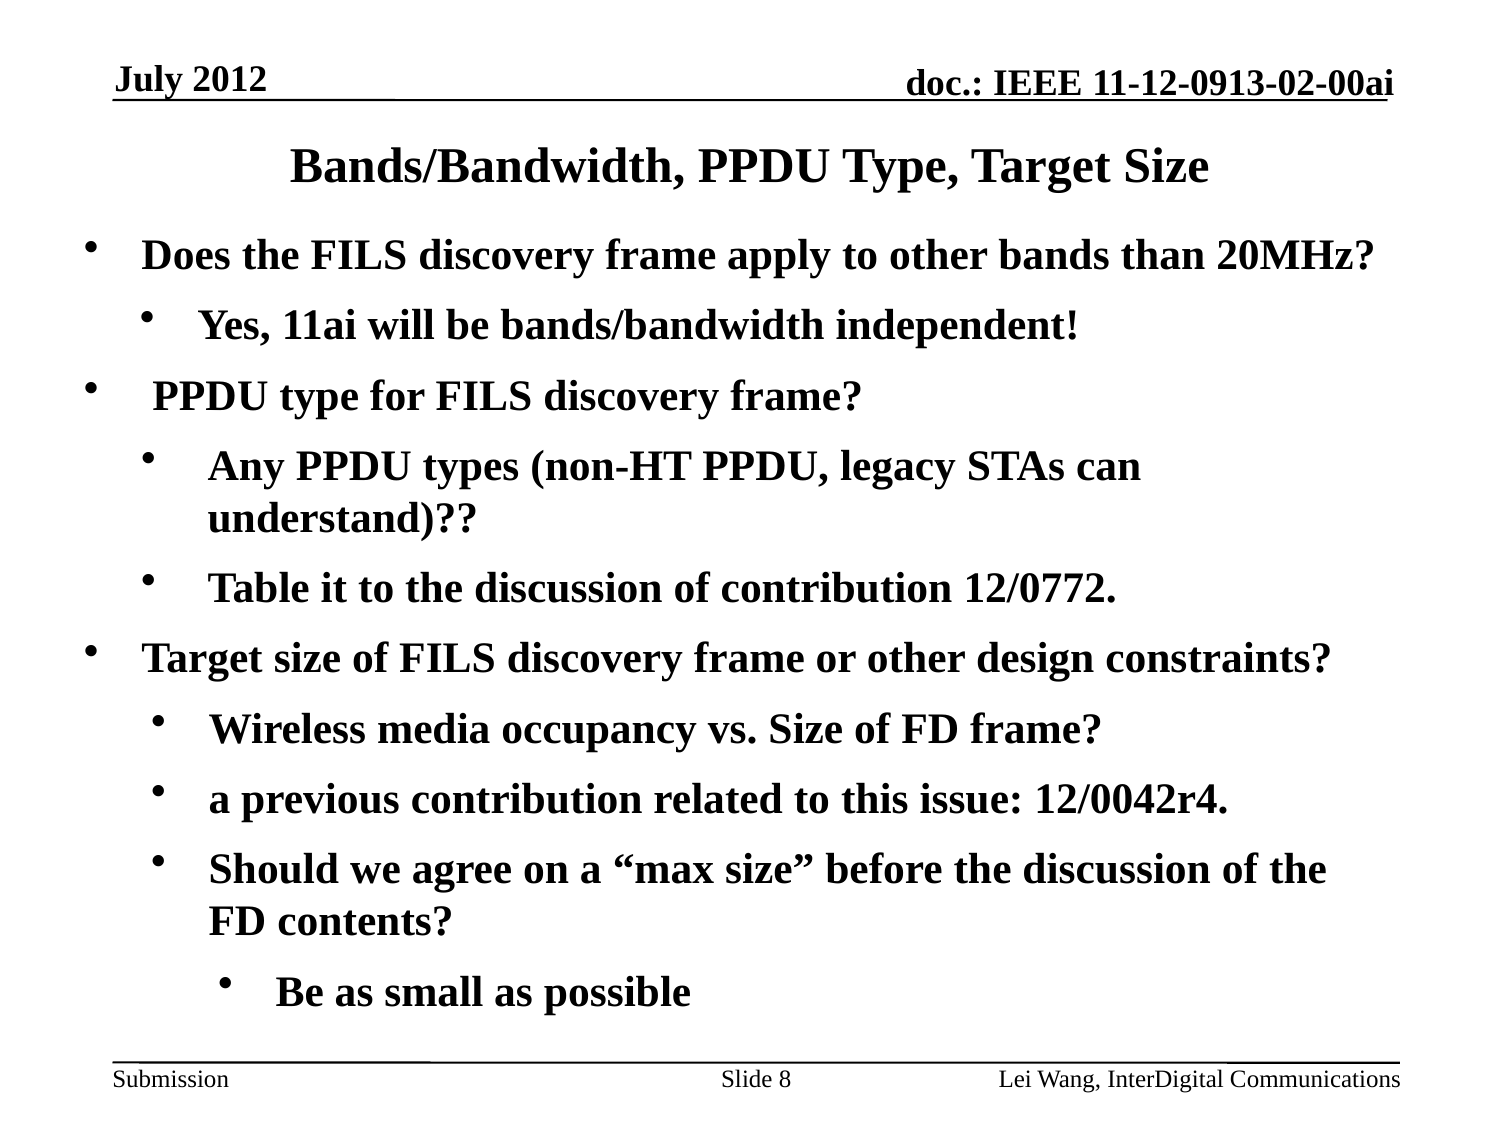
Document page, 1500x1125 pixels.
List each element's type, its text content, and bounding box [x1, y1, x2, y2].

slide_number Slide 8 [712, 1061, 800, 1123]
text_box Does the FILS discovery frame apply to other bands than 20MHz? Yes, 11ai will be bands/bandwidth independent! PPDU type for FILS discovery frame? Any PPDU types (non-HT PPDU, legacy STAs can understand)?? Table it to the discussion of contribution 12/0772. Target size of FILS discovery frame or other design constraints? Wireless media occupancy vs. Size of FD frame? a previous contribution related to this issue: 12/0042r4. Should we agree on a “max size” before the discussion of the FD contents? Be as small as possible [68, 218, 1394, 1038]
text_box Bands/Bandwidth, PPDU Type, Target Size [112, 112, 1388, 213]
footer Lei Wang, InterDigital Communications [878, 1061, 1402, 1093]
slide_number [114, 54, 423, 100]
